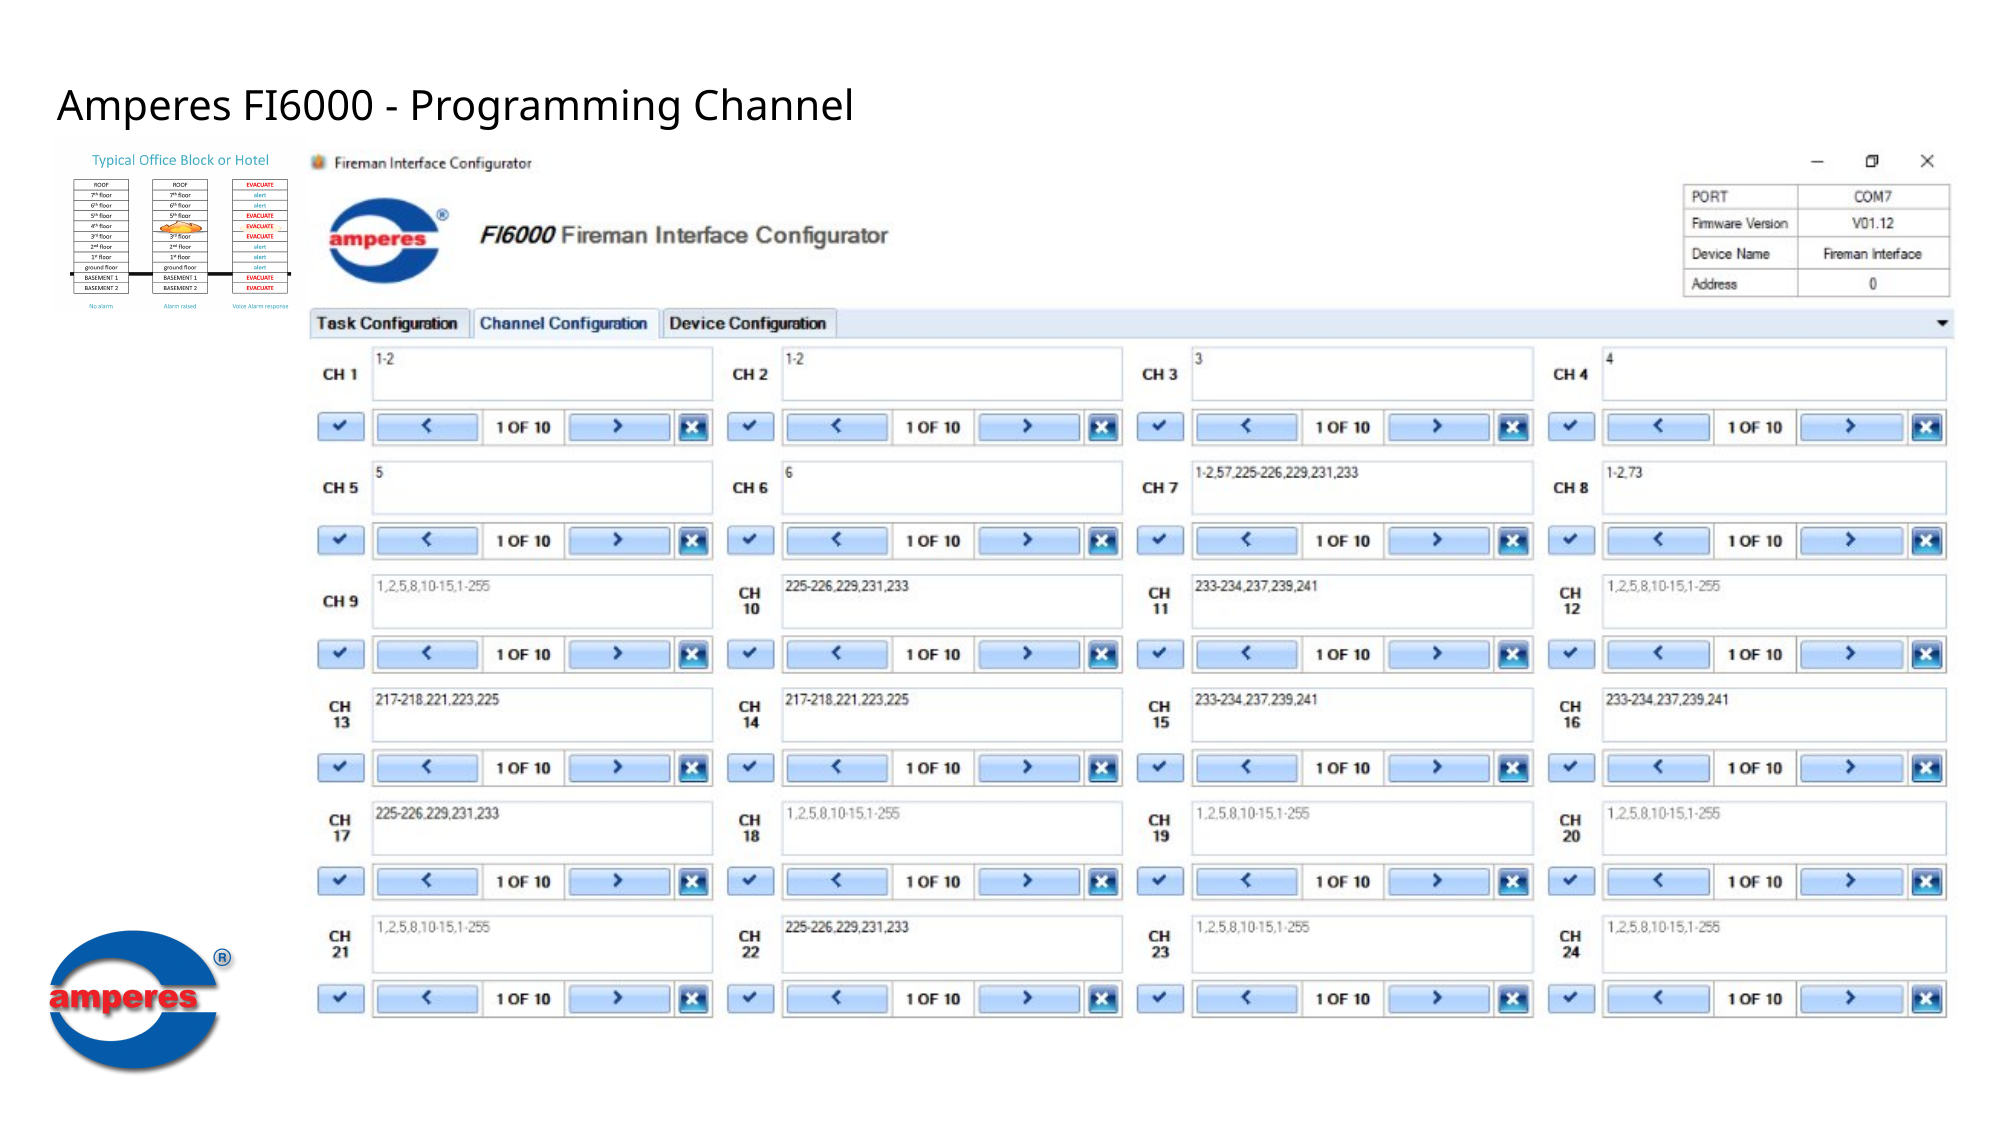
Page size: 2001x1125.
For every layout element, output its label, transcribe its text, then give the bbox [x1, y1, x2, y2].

title Amperes FI6000 - Programming Channel [41, 45, 1387, 137]
picture [42, 916, 238, 1082]
picture [53, 136, 1958, 1029]
